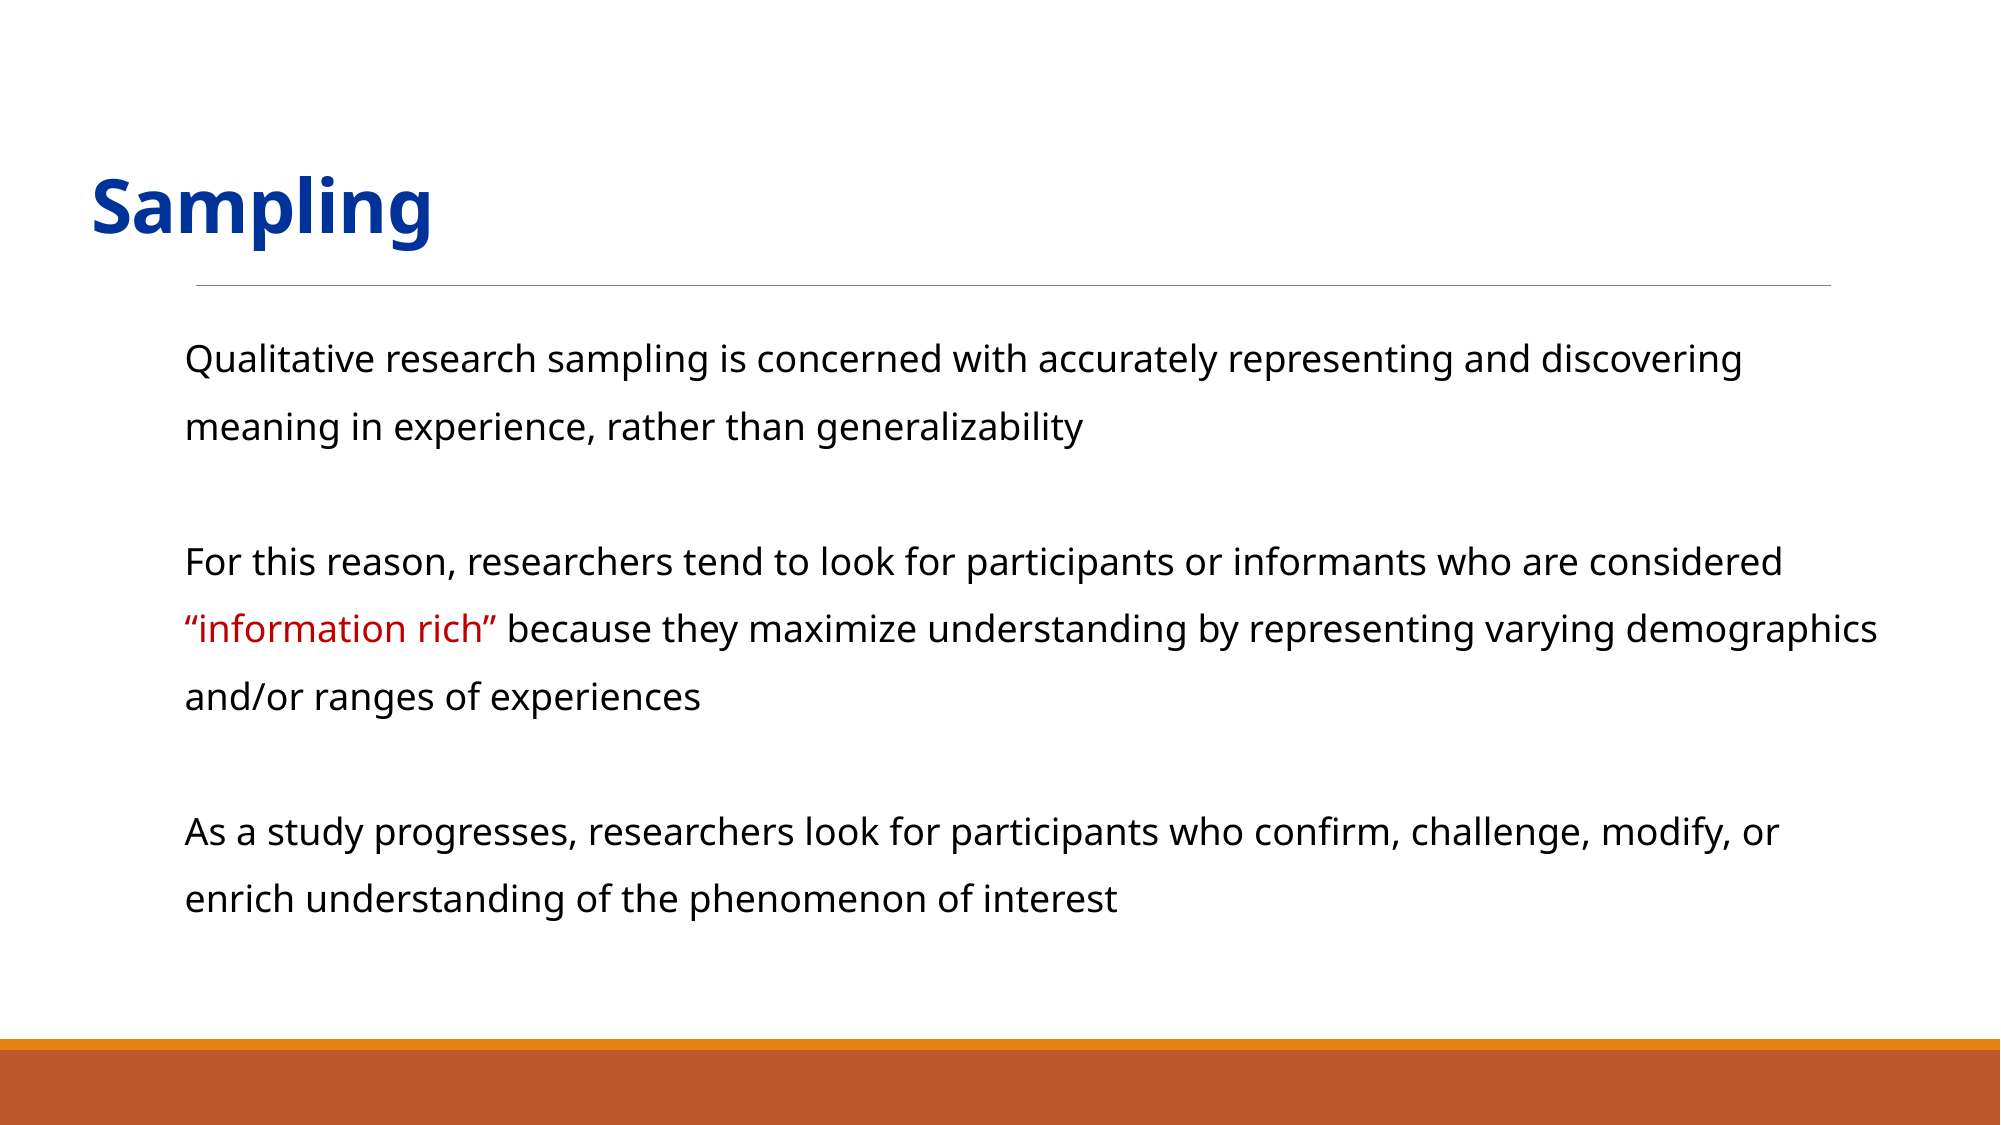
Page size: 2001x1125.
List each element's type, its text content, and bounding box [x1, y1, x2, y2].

text_box Qualitative research sampling is concerned with accurately representing and discovering meaning in experience, rather than generalizability For this reason, researchers tend to look for participants or informants who are considered “information rich” because they maximize understanding by representing varying demographics and/or ranges of experiences As a study progresses, researchers look for participants who confirm, challenge, modify, or enrich understanding of the phenomenon of interest [169, 305, 1900, 928]
title Sampling [76, 18, 1727, 257]
